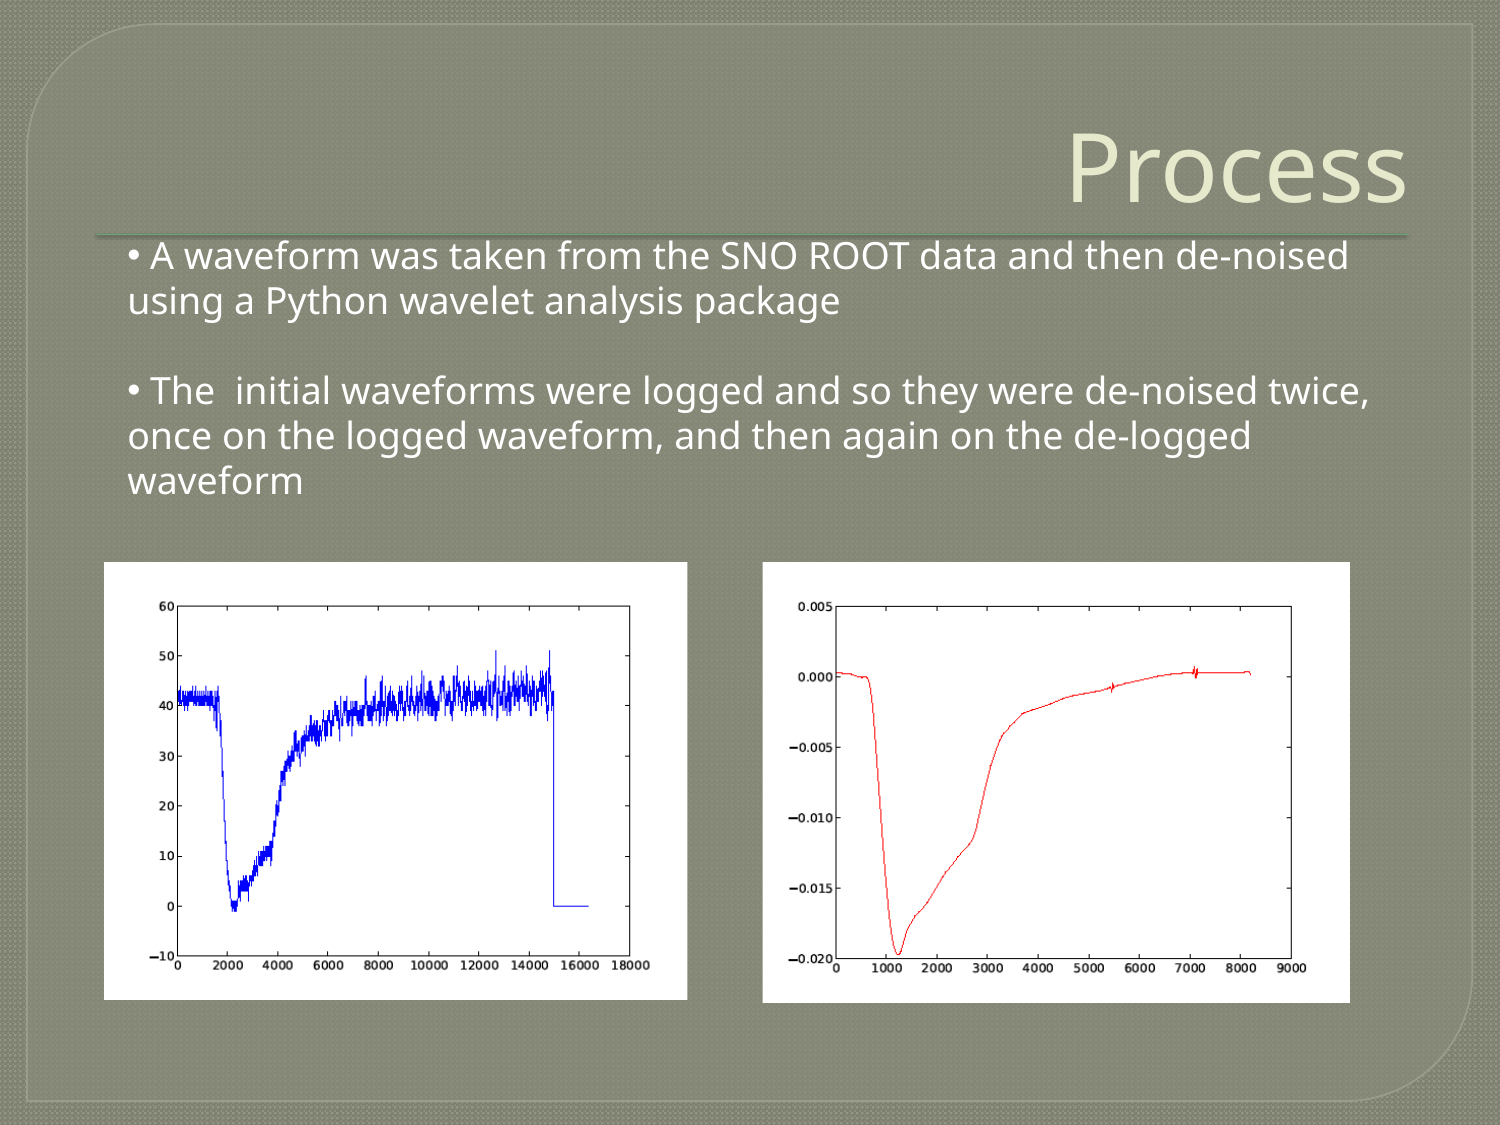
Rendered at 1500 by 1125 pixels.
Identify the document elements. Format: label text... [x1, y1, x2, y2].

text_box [762, 562, 1351, 1004]
title Process [75, 41, 1425, 229]
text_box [103, 562, 688, 1001]
text_box A waveform was taken from the SNO ROOT data and then de-noised using a Python wavelet analysis package The initial waveforms were logged and so they were de-noised twice, once on the logged waveform, and then again on the de-logged waveform [112, 224, 1388, 510]
